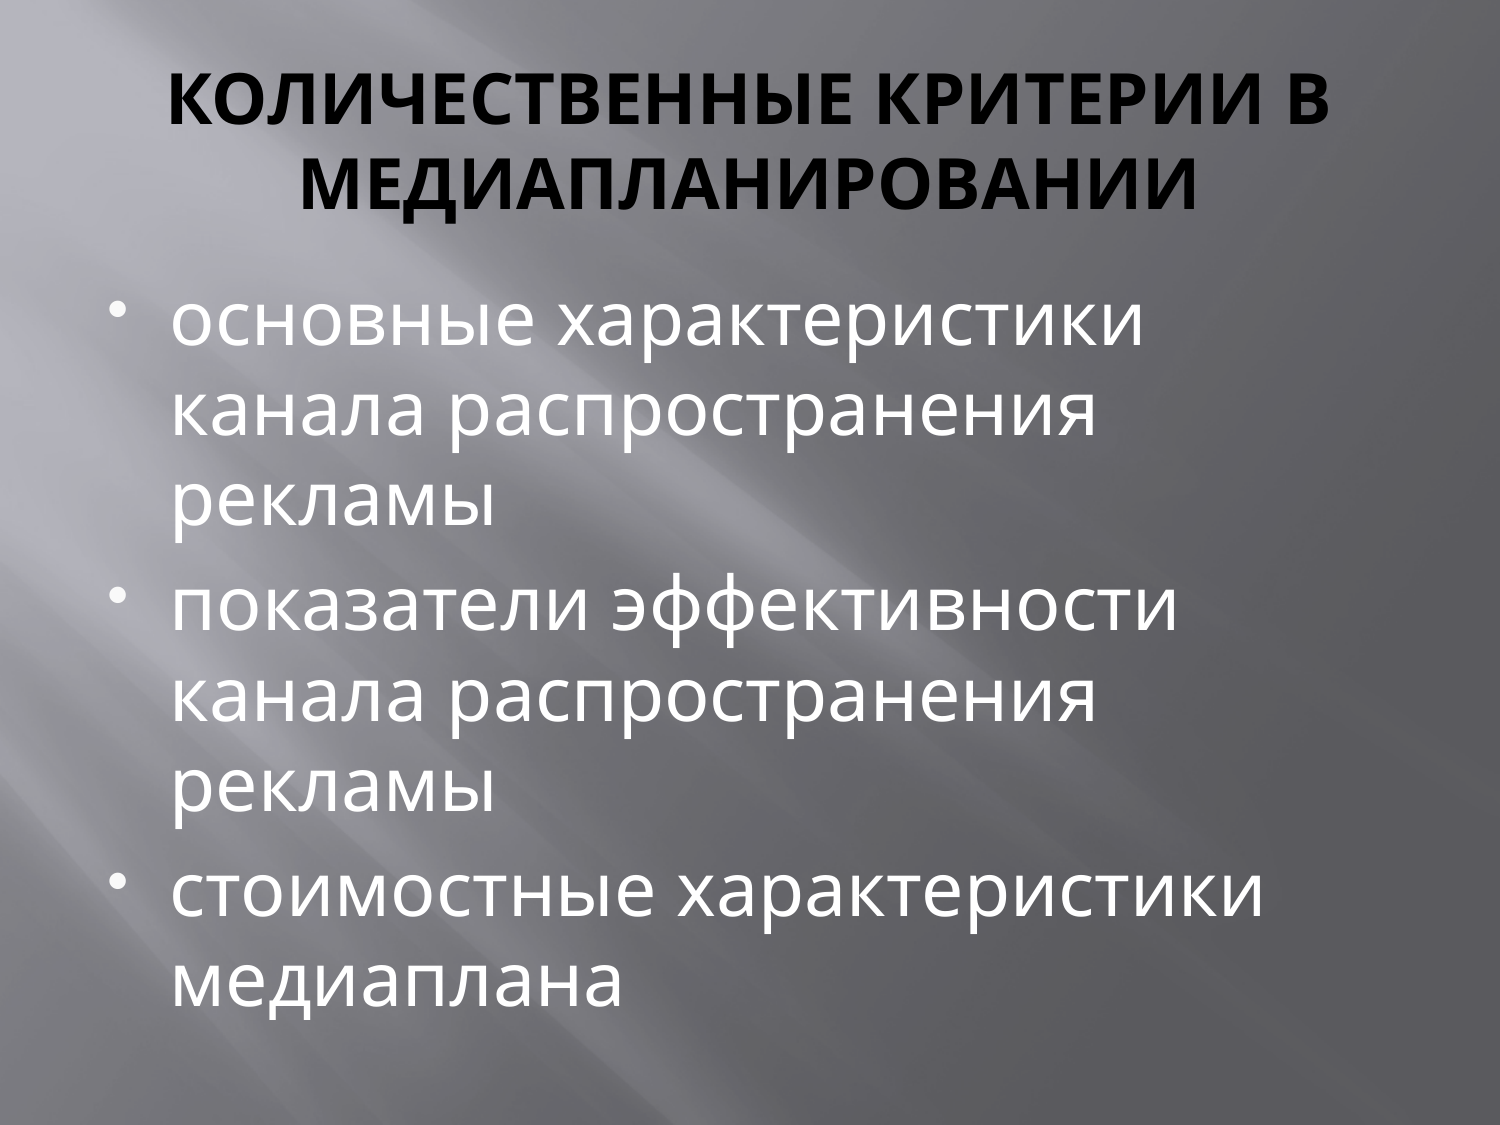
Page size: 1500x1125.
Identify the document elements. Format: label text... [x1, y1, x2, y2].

title КОЛИЧЕСТВЕННЫЕ КРИТЕРИИ В МЕДИАПЛАНИРОВАНИИ [75, 45, 1425, 233]
list основные характеристики канала распространения рекламы показатели эффективности канала распространения рекламы стоимостные характеристики медиаплана [75, 262, 1425, 1035]
